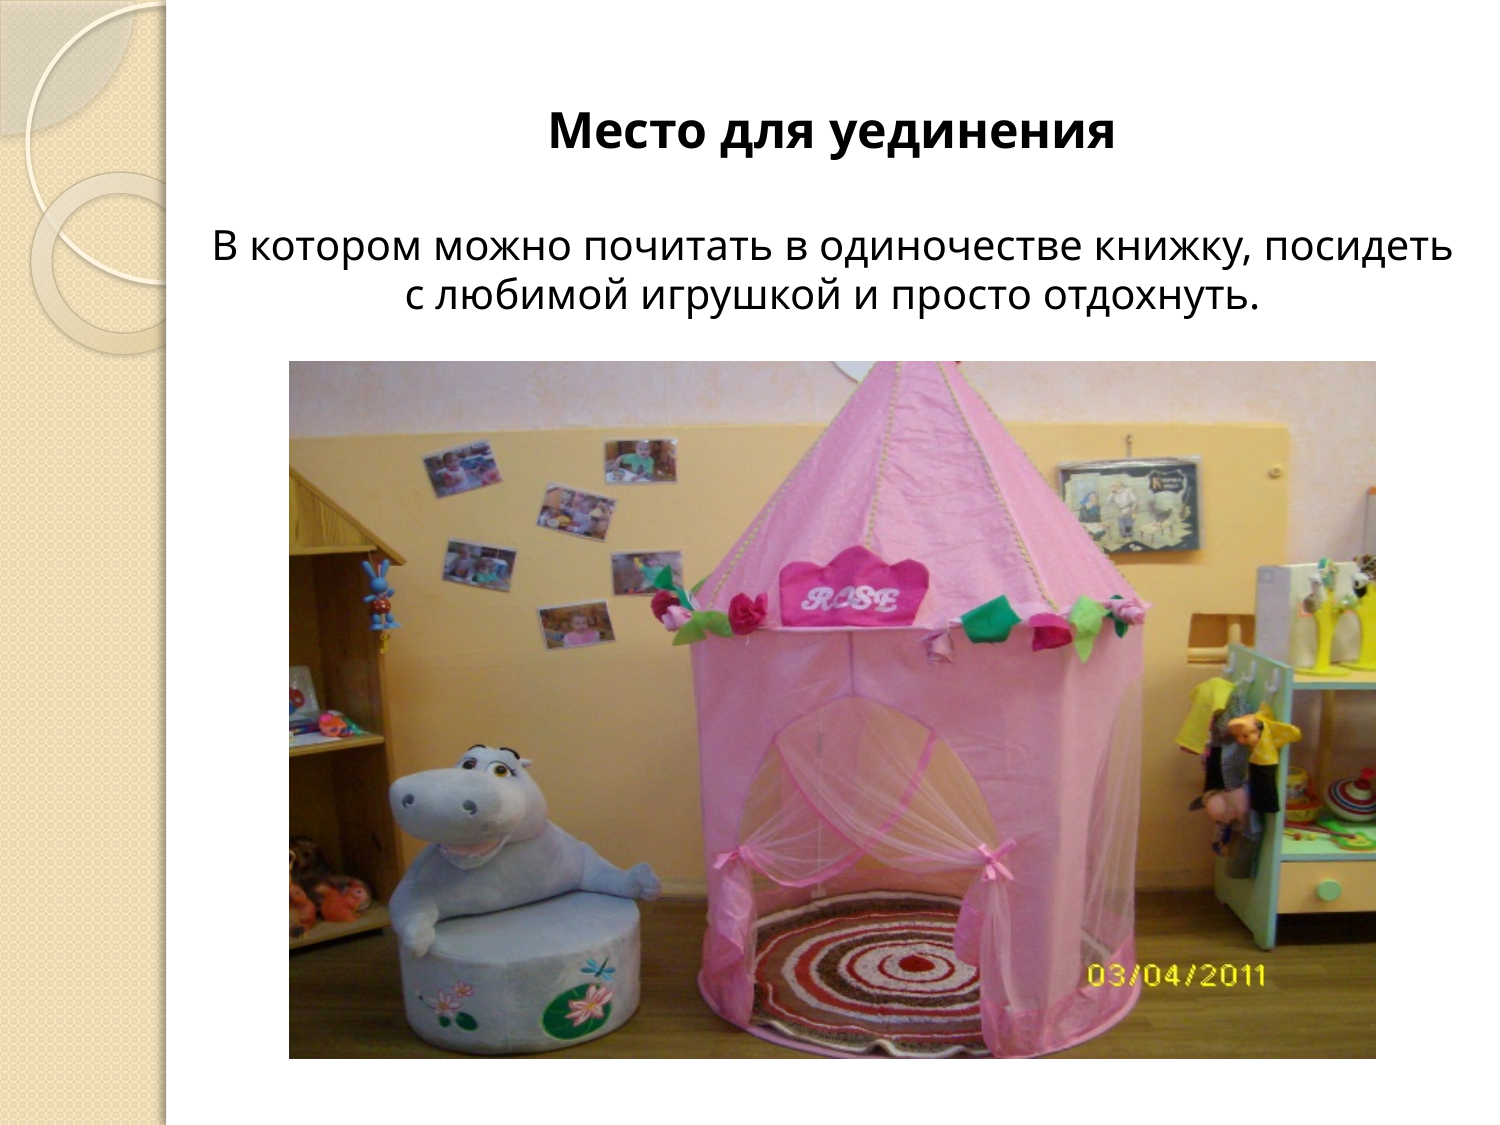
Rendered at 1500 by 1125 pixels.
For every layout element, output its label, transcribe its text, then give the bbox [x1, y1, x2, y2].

text_box Место для уединения В котором можно почитать в одиночестве книжку, посидеть с любимой игрушкой и просто отдохнуть. [194, 30, 1471, 326]
picture [288, 361, 1377, 1059]
